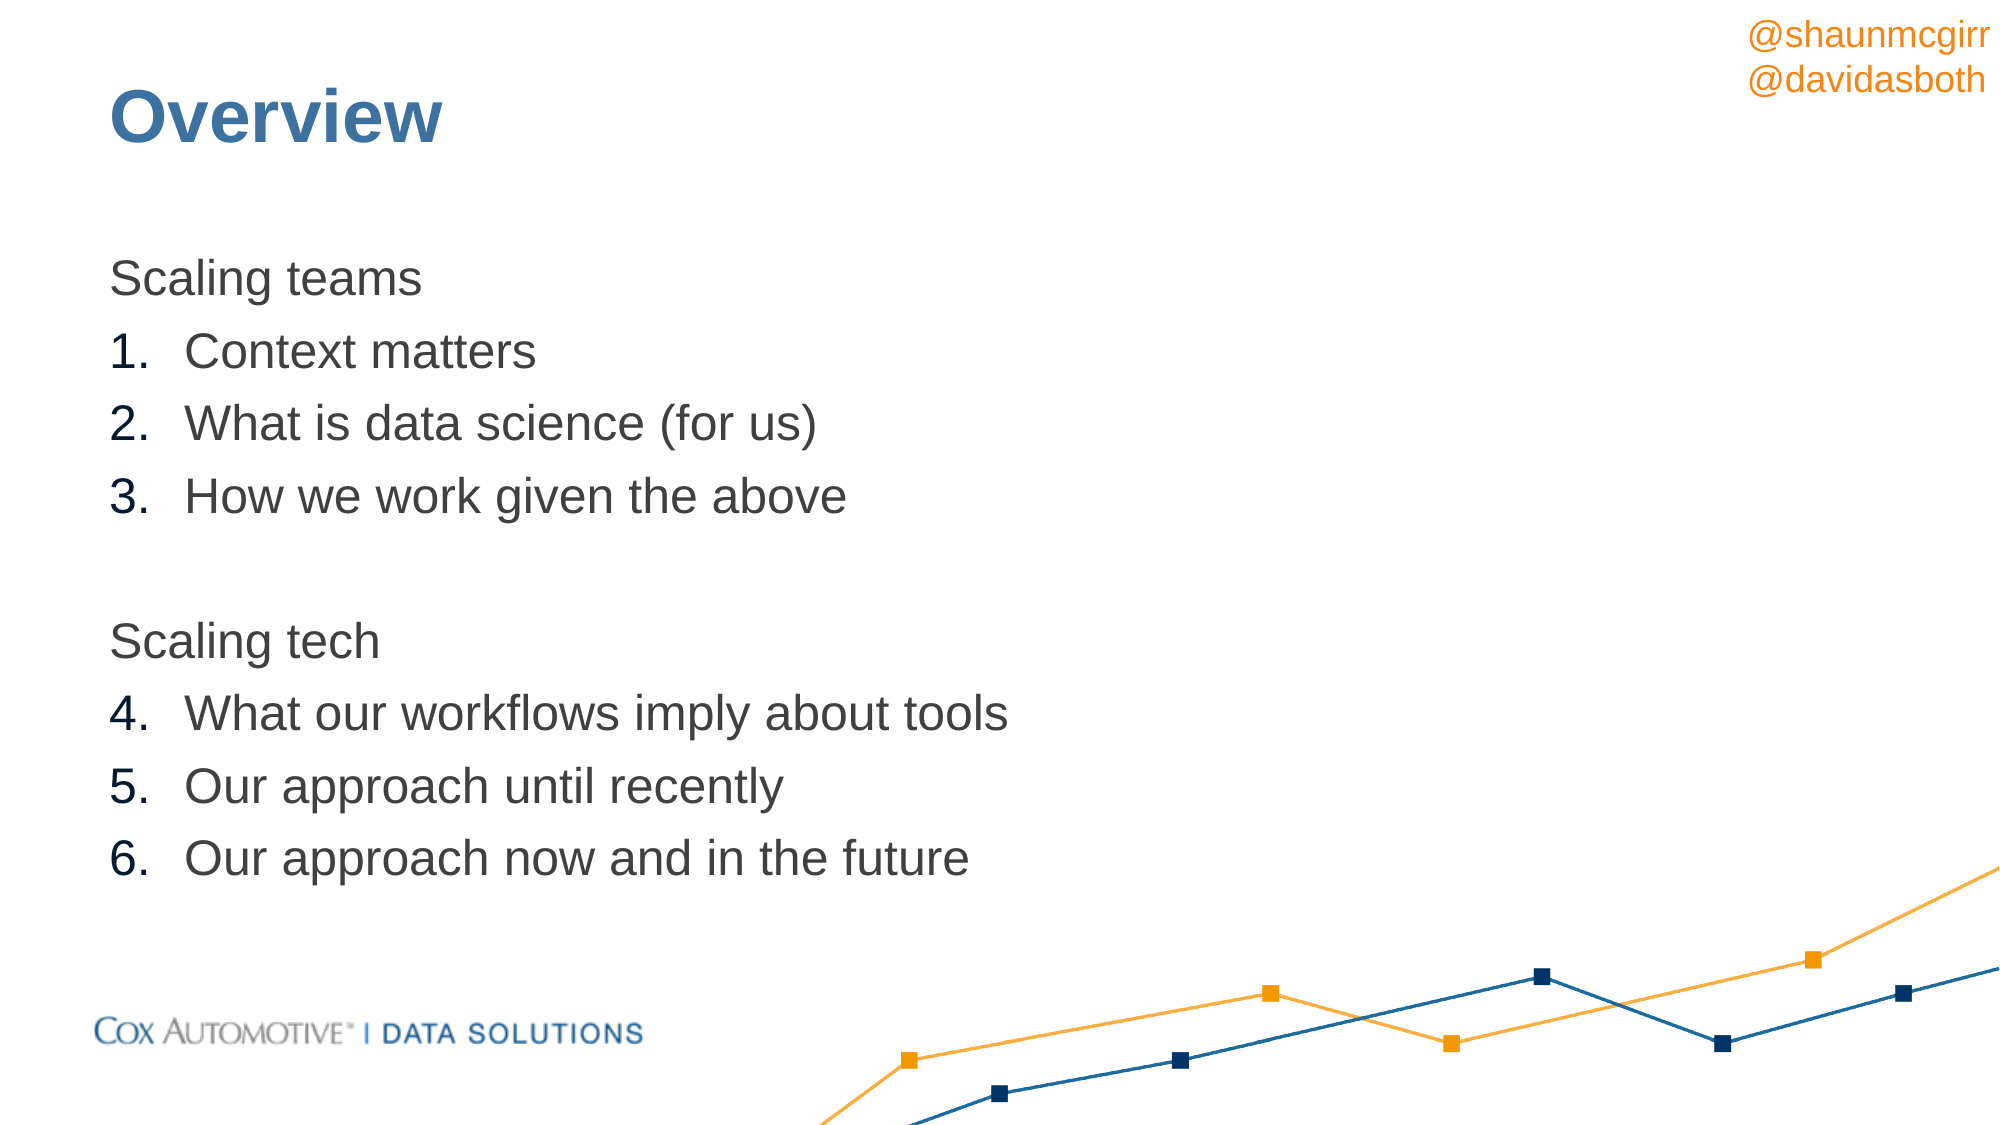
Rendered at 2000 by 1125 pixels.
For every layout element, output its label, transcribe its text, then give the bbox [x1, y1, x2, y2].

title Overview [94, 59, 1906, 165]
picture [817, 866, 2000, 1125]
picture [94, 1016, 647, 1049]
list Scaling teams Context matters What is data science (for us) How we work given the above Scaling tech What our workflows imply about tools Our approach until recently Our approach now and in the future [94, 165, 1906, 1014]
